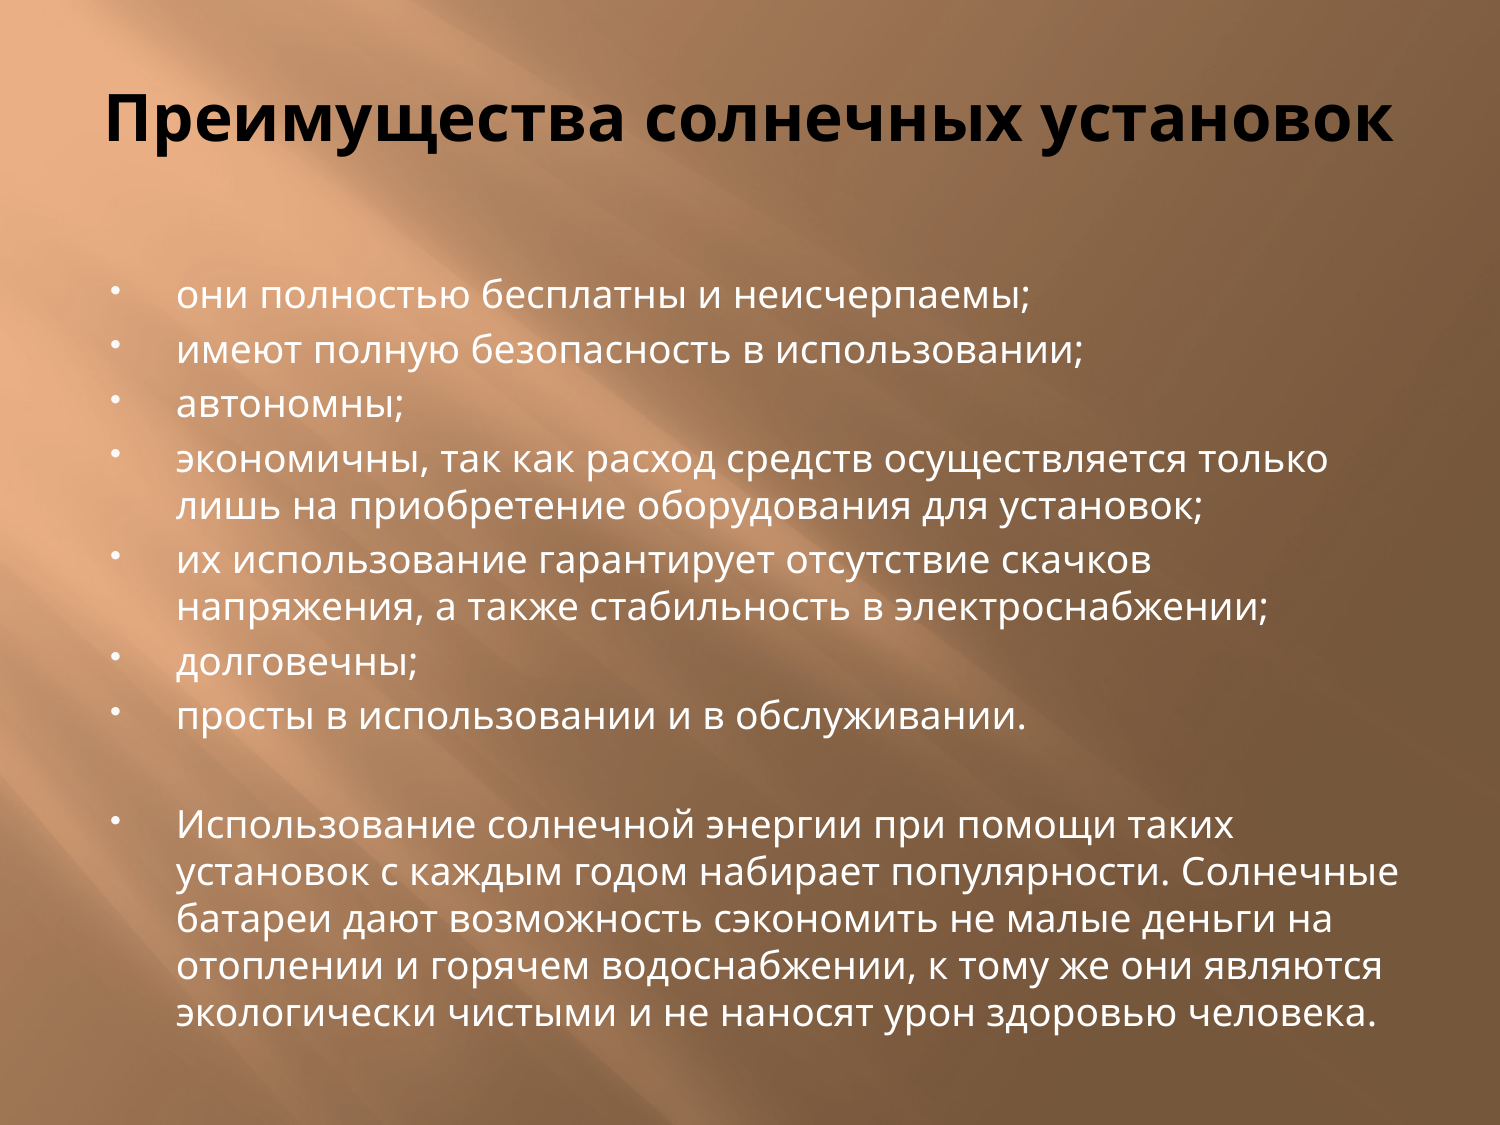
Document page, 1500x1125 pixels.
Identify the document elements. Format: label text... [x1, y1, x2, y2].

list они полностью бесплатны и неисчерпаемы; имеют полную безопасность в использовании; автономны; экономичны, так как расход средств осуществляется только лишь на приобретение оборудования для установок; их использование гарантирует отсутствие скачков напряжения, а также стабильность в электроснабжении; долговечны; просты в использовании и в обслуживании. Использование солнечной энергии при помощи таких установок с каждым годом набирает популярности. Солнечные батареи дают возможность сэкономить не малые деньги на отоплении и горячем водоснабжении, к тому же они являются экологически чистыми и не наносят урон здоровью человека. [75, 262, 1425, 1059]
title Преимущества солнечных установок [75, 45, 1425, 185]
